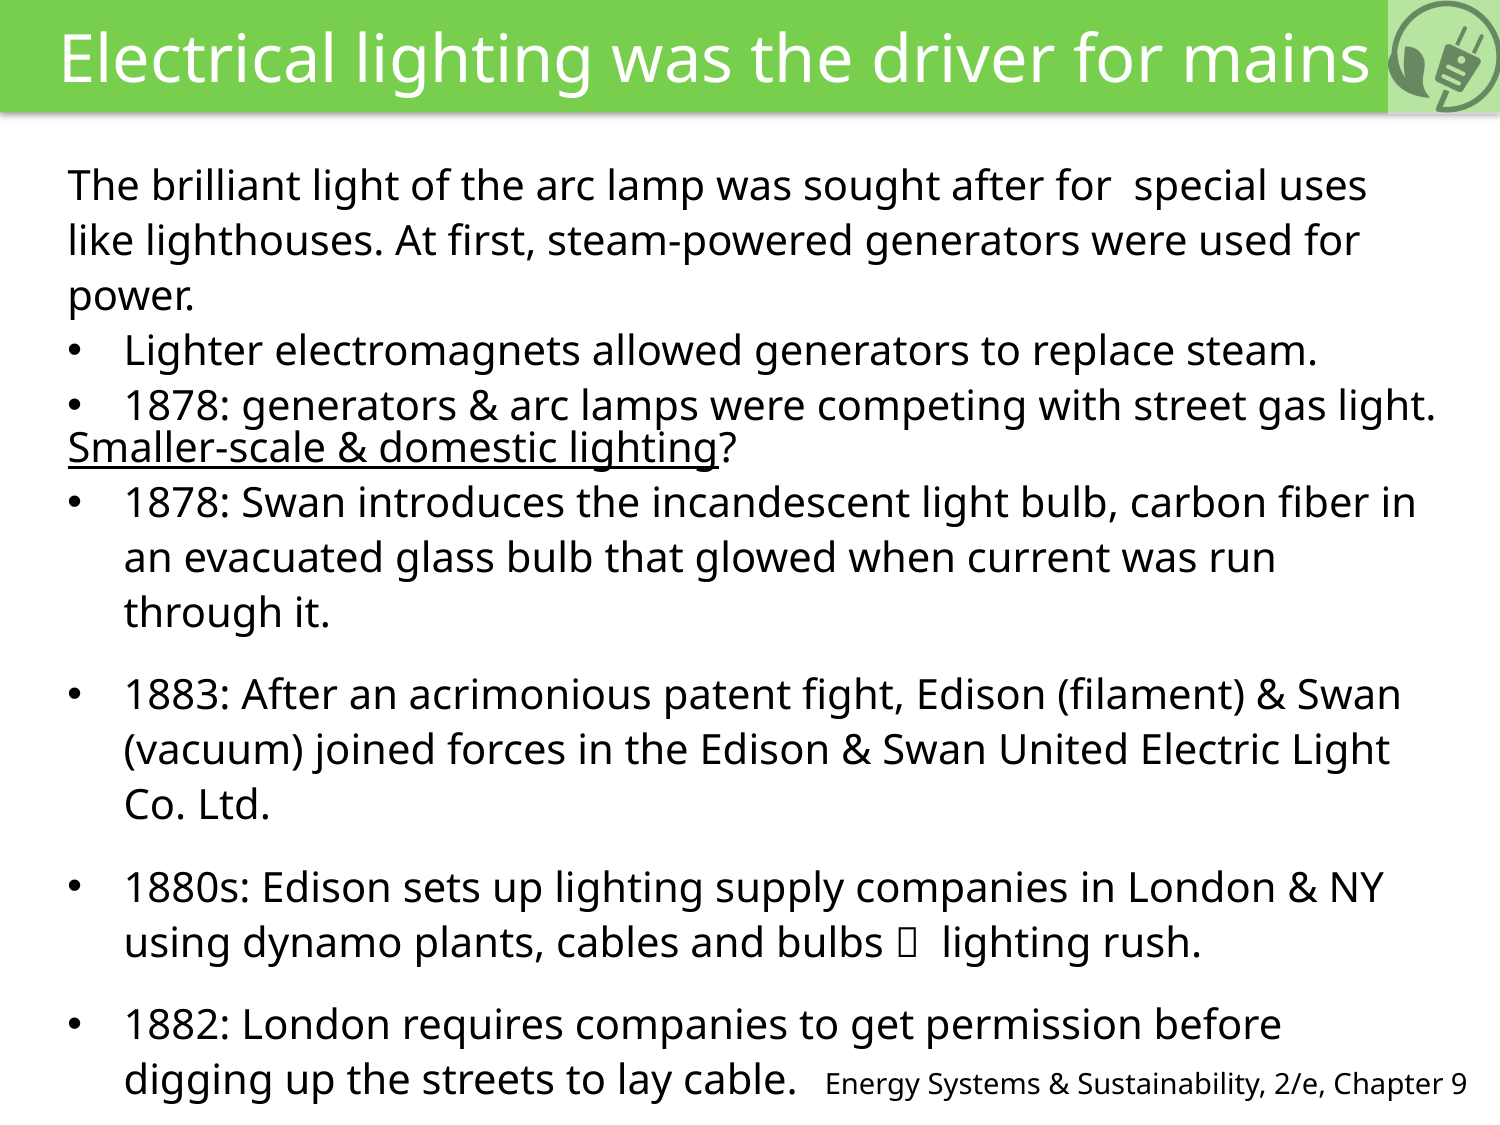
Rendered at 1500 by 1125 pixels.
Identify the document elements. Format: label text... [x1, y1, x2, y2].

text_box Smaller-scale & domestic lighting? 1878: Swan introduces the incandescent light bulb, carbon fiber in an evacuated glass bulb that glowed when current was run through it. 1883: After an acrimonious patent fight, Edison (filament) & Swan (vacuum) joined forces in the Edison & Swan United Electric Light Co. Ltd. 1880s: Edison sets up lighting supply companies in London & NY using dynamo plants, cables and bulbs  lighting rush. 1882: London requires companies to get permission before digging up the streets to lay cable. [52, 408, 1459, 1111]
picture [1387, 0, 1500, 115]
text_box Electrical lighting was the driver for mains [43, 8, 1382, 103]
text_box The brilliant light of the arc lamp was sought after for special uses like lighthouses. At first, steam-powered generators were used for power. Lighter electromagnets allowed generators to replace steam. 1878: generators & arc lamps were competing with street gas light. [52, 146, 1459, 408]
text_box Energy Systems & Sustainability, 2/e, Chapter 9 [1459, 1057, 1491, 1108]
text_box [0, 0, 1385, 113]
